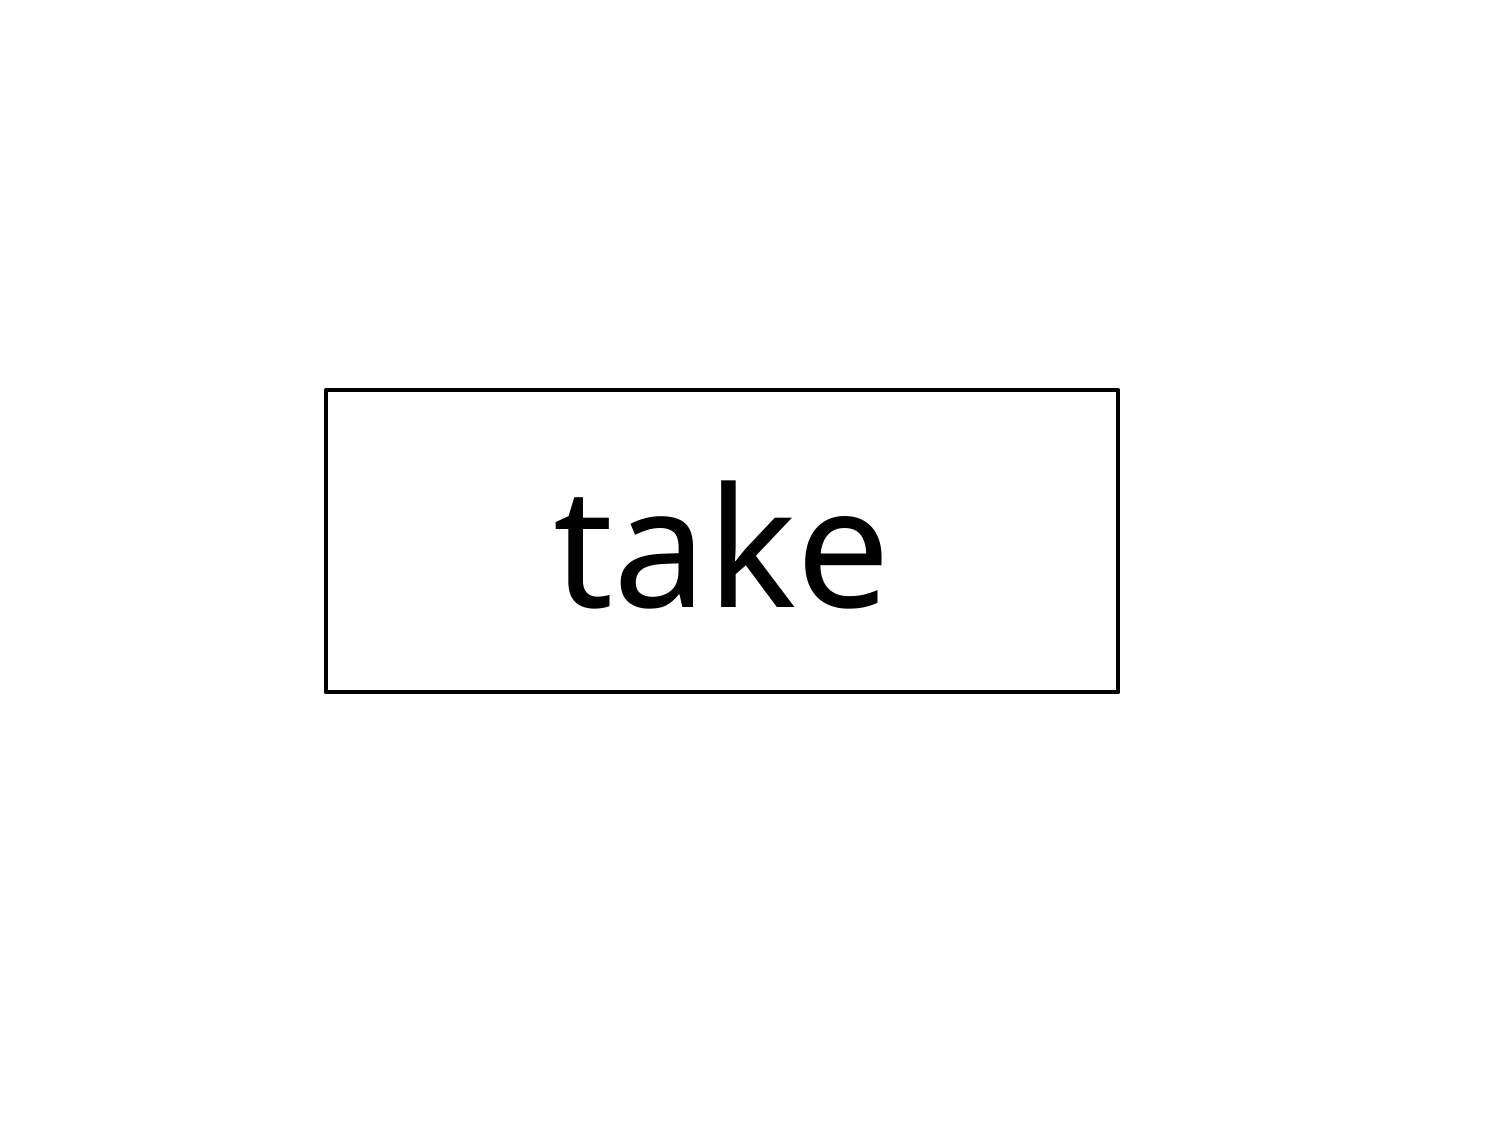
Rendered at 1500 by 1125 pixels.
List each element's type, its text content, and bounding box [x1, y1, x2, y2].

text_box take [324, 388, 1120, 694]
